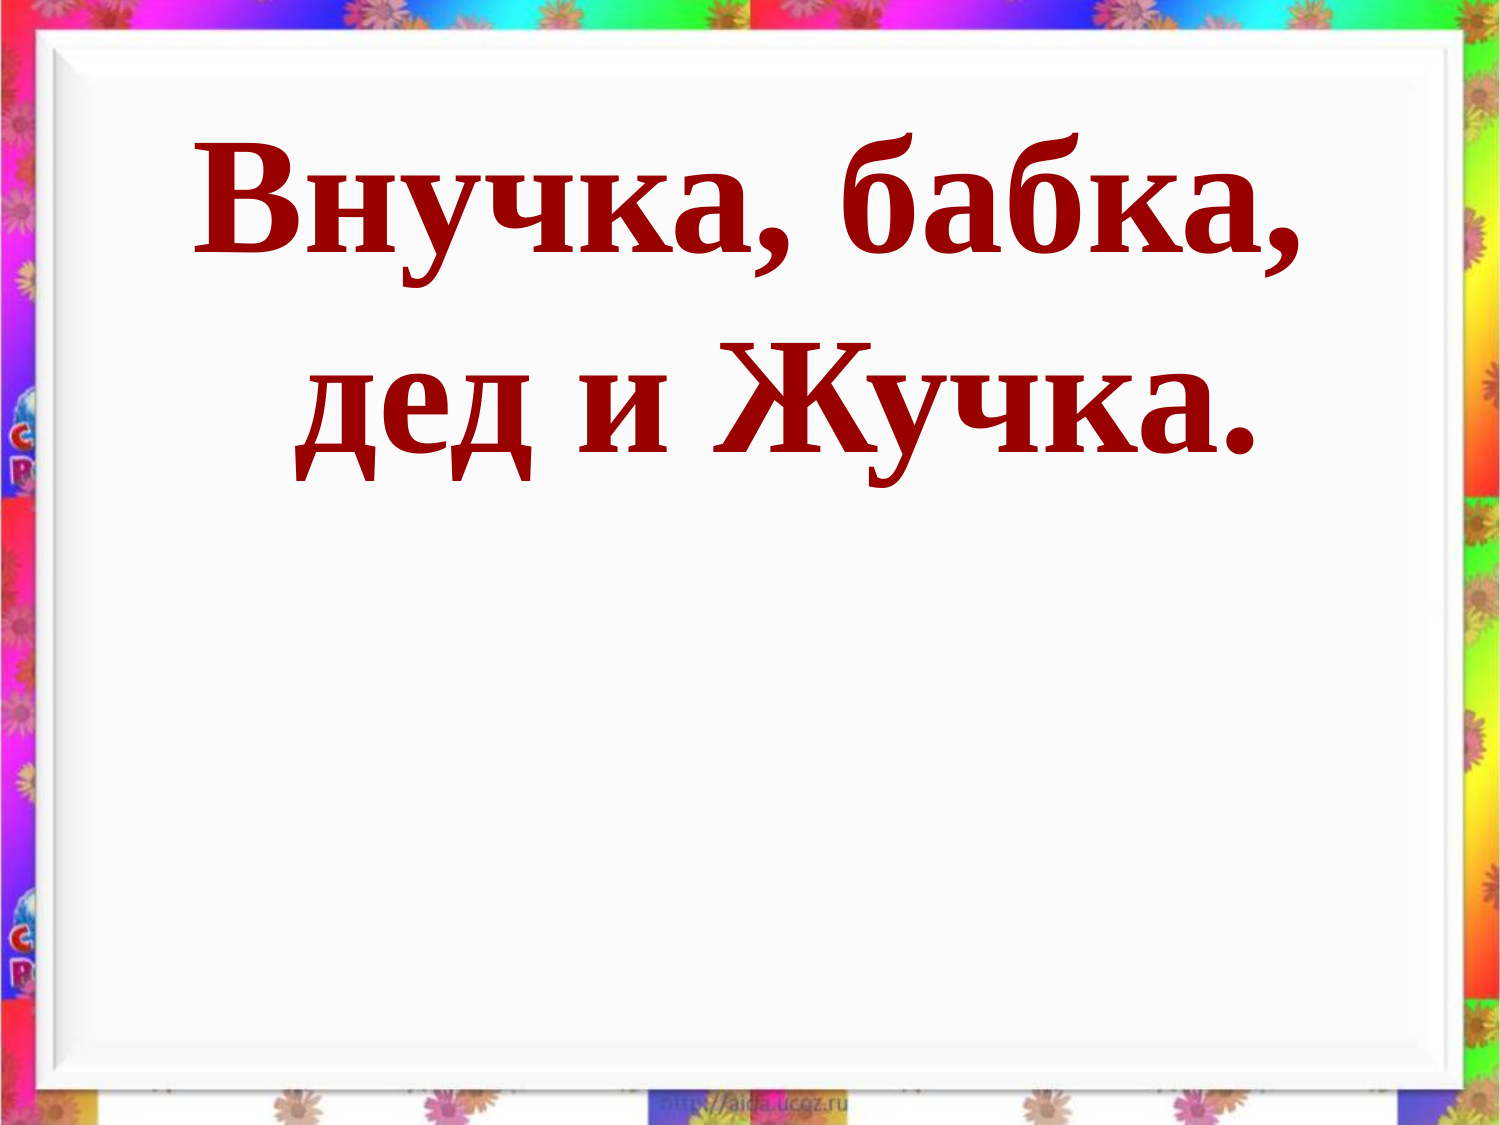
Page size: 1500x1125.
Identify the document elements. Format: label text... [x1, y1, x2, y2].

picture [0, 0, 1500, 1125]
list Внучка, бабка, дед и Жучка. [74, 77, 1426, 1006]
